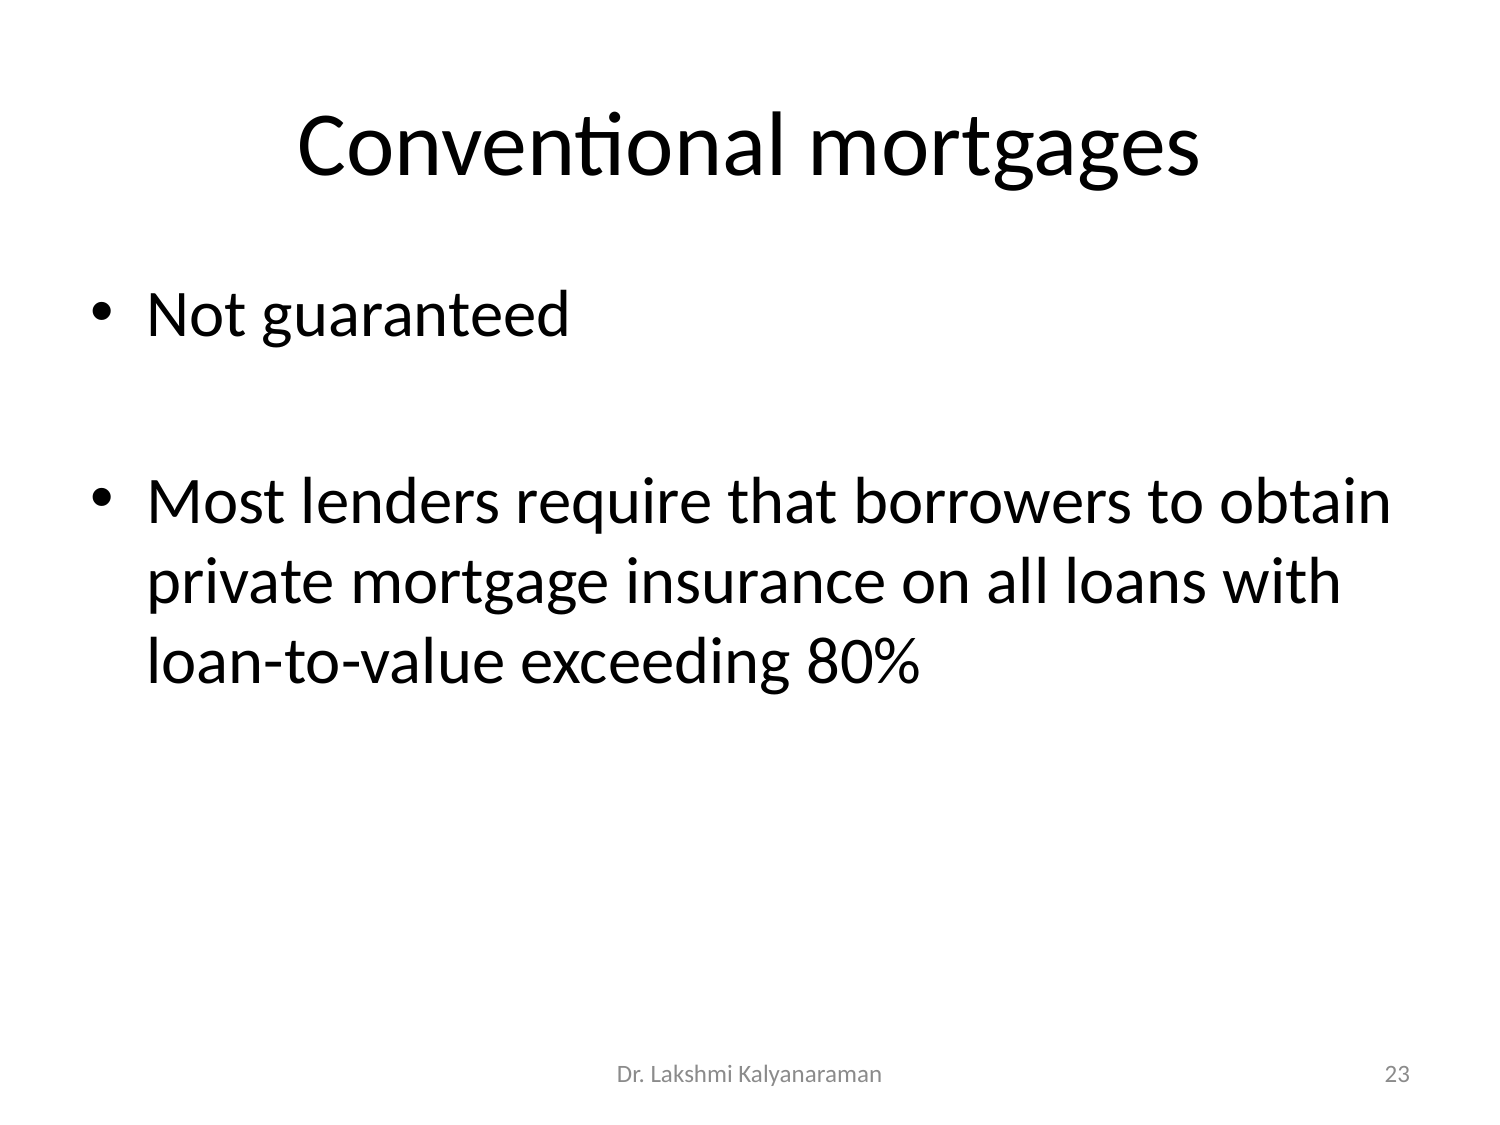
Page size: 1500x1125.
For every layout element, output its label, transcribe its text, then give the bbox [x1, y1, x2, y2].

slide_number 23 [1074, 1042, 1425, 1103]
footer Dr. Lakshmi Kalyanaraman [512, 1042, 988, 1103]
list Not guaranteed Most lenders require that borrowers to obtain private mortgage insurance on all loans with loan-to-value exceeding 80% [75, 262, 1425, 1005]
title Conventional mortgages [75, 45, 1425, 233]
